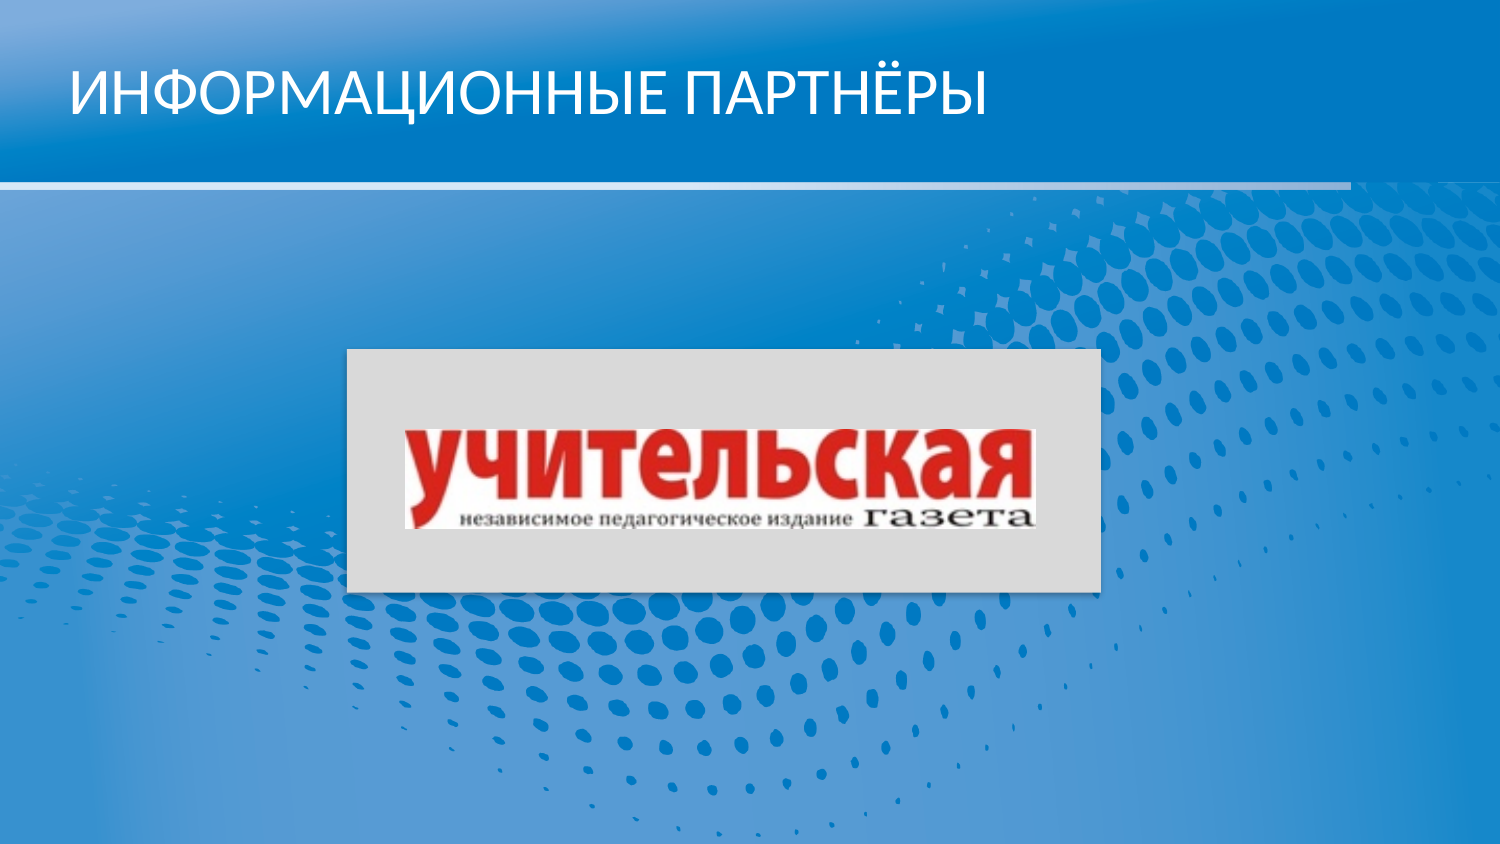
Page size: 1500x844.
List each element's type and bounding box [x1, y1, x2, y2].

text_box [346, 349, 1101, 593]
picture [0, 0, 1500, 844]
